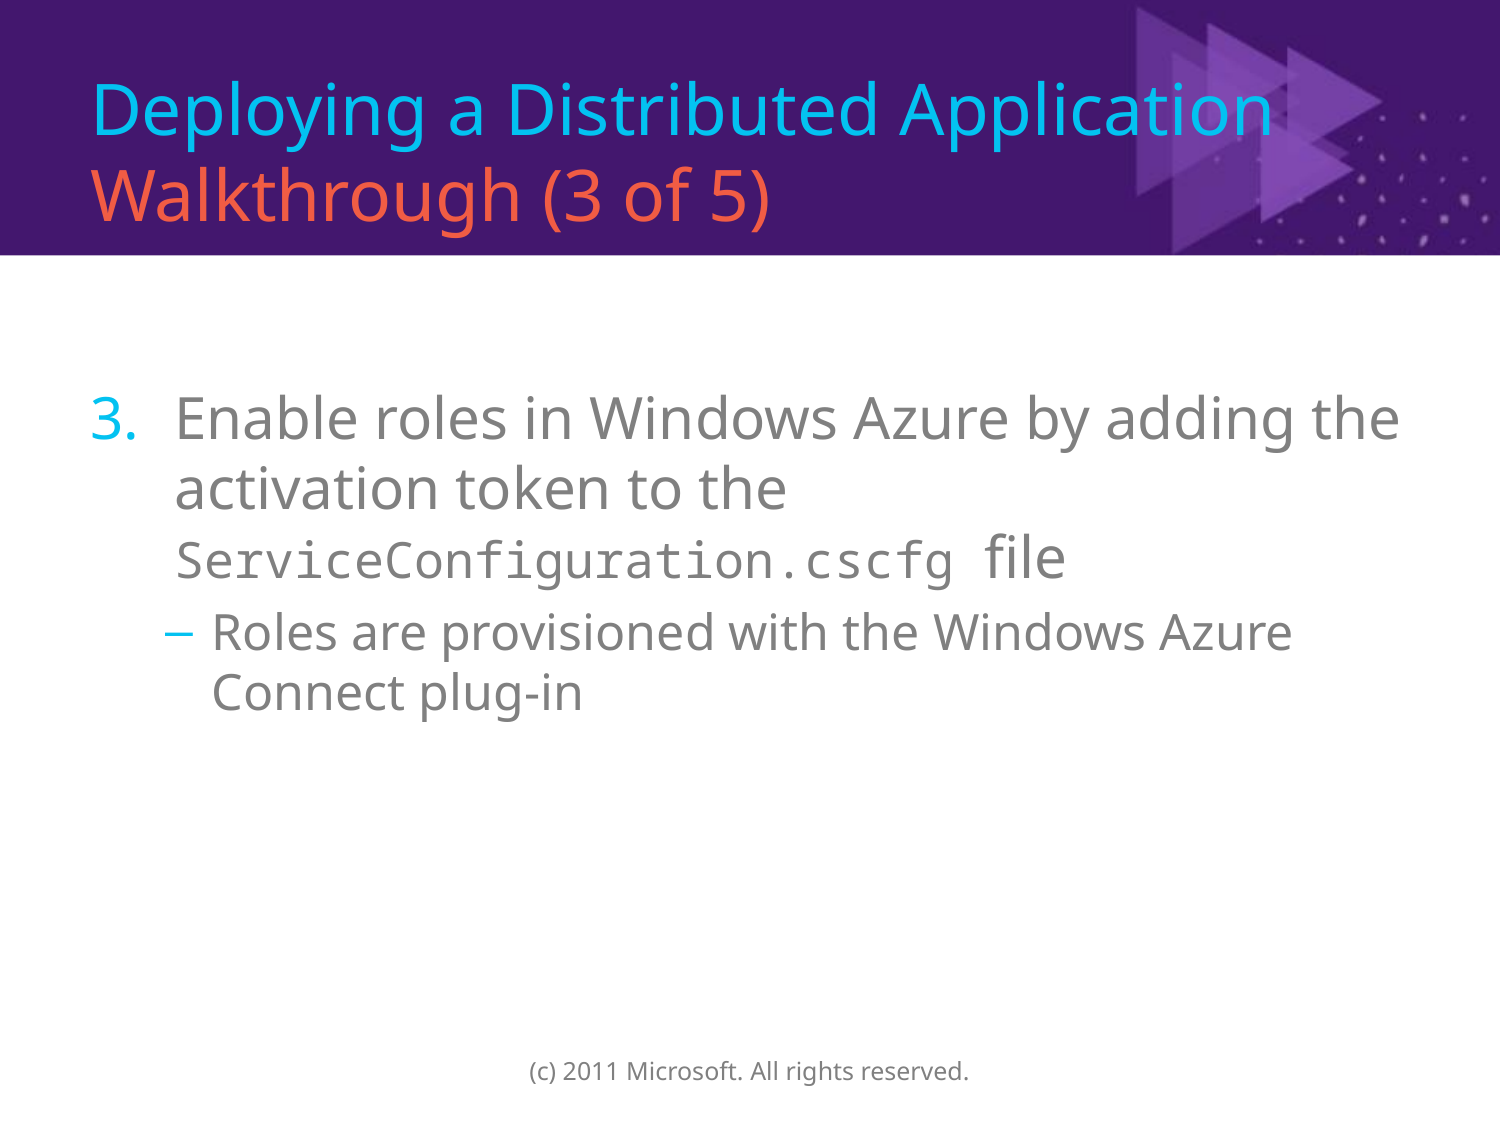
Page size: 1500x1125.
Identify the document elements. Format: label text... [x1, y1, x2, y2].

title Deploying a Distributed Application Walkthrough (3 of 5) [75, 56, 1425, 244]
picture [0, 0, 1500, 255]
footer (c) 2011 Microsoft. All rights reserved. [512, 1042, 988, 1103]
list Enable roles in Windows Azure by adding the activation token to the ServiceConfiguration.cscfg file Roles are provisioned with the Windows Azure Connect plug-in [75, 373, 1425, 1005]
